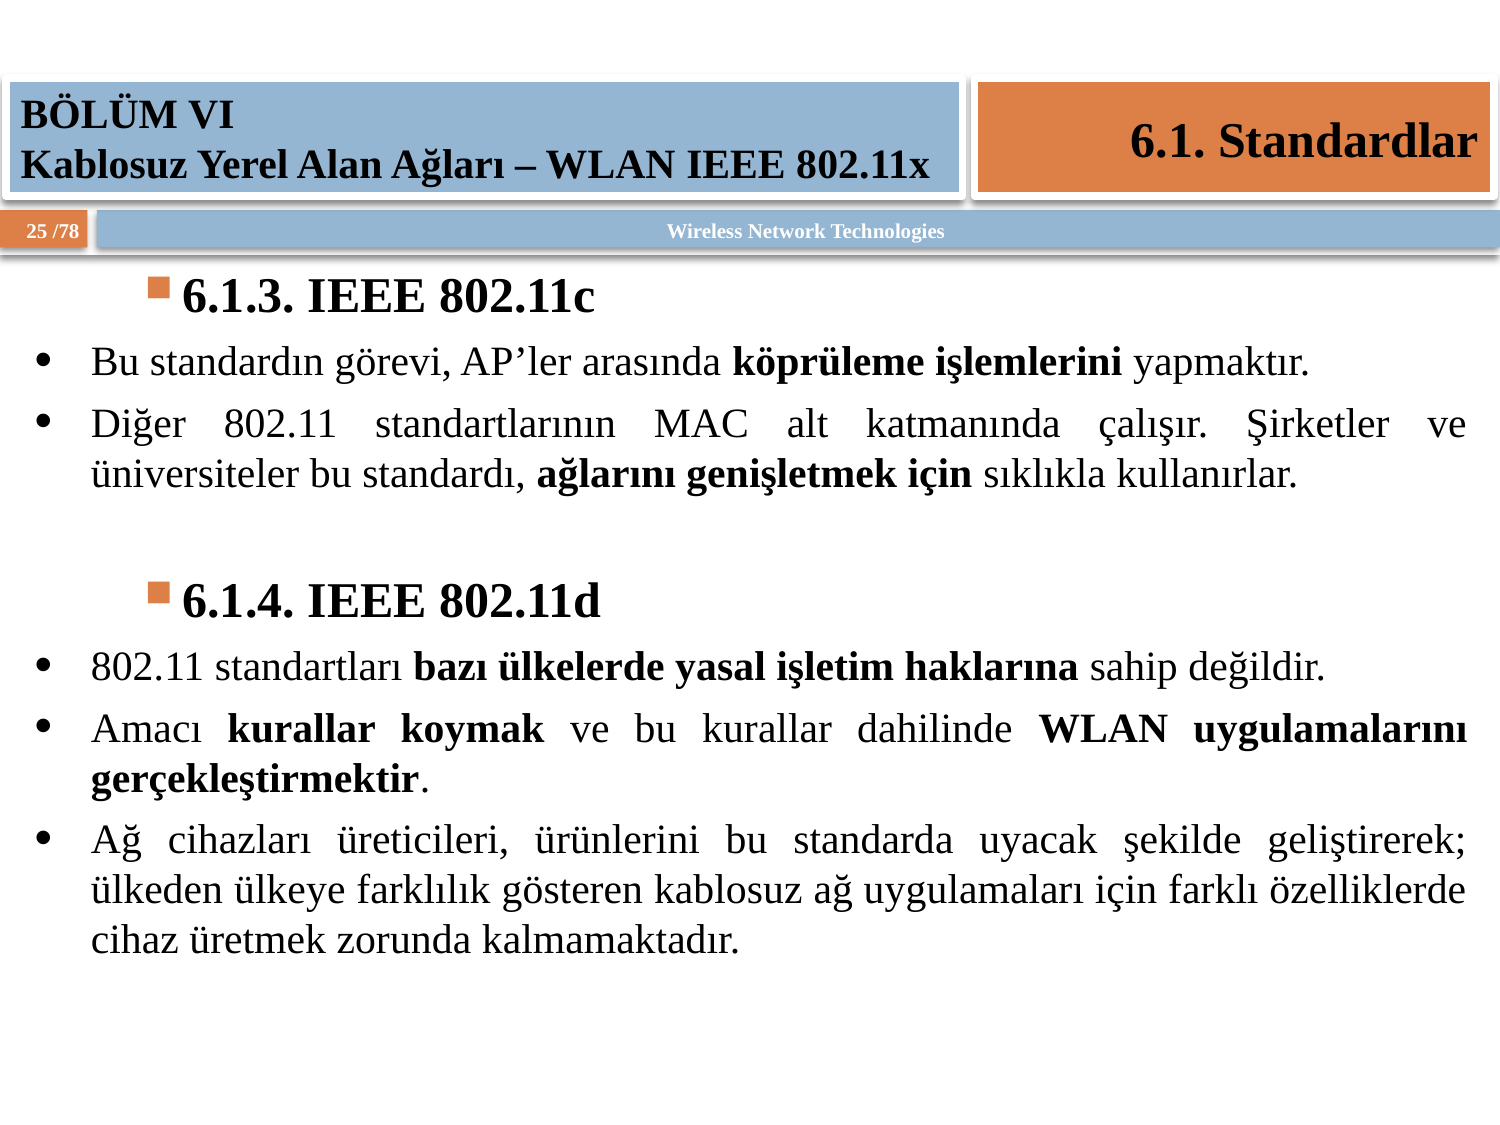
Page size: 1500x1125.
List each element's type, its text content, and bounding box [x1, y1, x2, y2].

text_box 6.1. Standardlar [971, 74, 1498, 200]
text_box 6.1.3. IEEE 802.11c Bu standardın görevi, AP’ler arasında köprüleme işlemlerini yapmaktır. Diğer 802.11 standartlarının MAC alt katmanında çalışır. Şirketler ve üniversiteler bu standardı, ağlarını genişletmek için sıklıkla kullanırlar. 6.1.4. IEEE 802.11d 802.11 standartları bazı ülkelerde yasal işletim haklarına sahip değildir. Amacı kurallar koymak ve bu kurallar dahilinde WLAN uygulamalarını gerçekleştirmektir. Ağ cihazları üreticileri, ürünlerini bu standarda uyacak şekilde geliştirerek; ülkeden ülkeye farklılık gösteren kablosuz ağ uygulamaları için farklı özelliklerde cihaz üretmek zorunda kalmamaktadır. [17, 255, 1483, 970]
text_box BÖLÜM VI Kablosuz Yerel Alan Ağları – WLAN IEEE 802.11x [2, 74, 966, 200]
